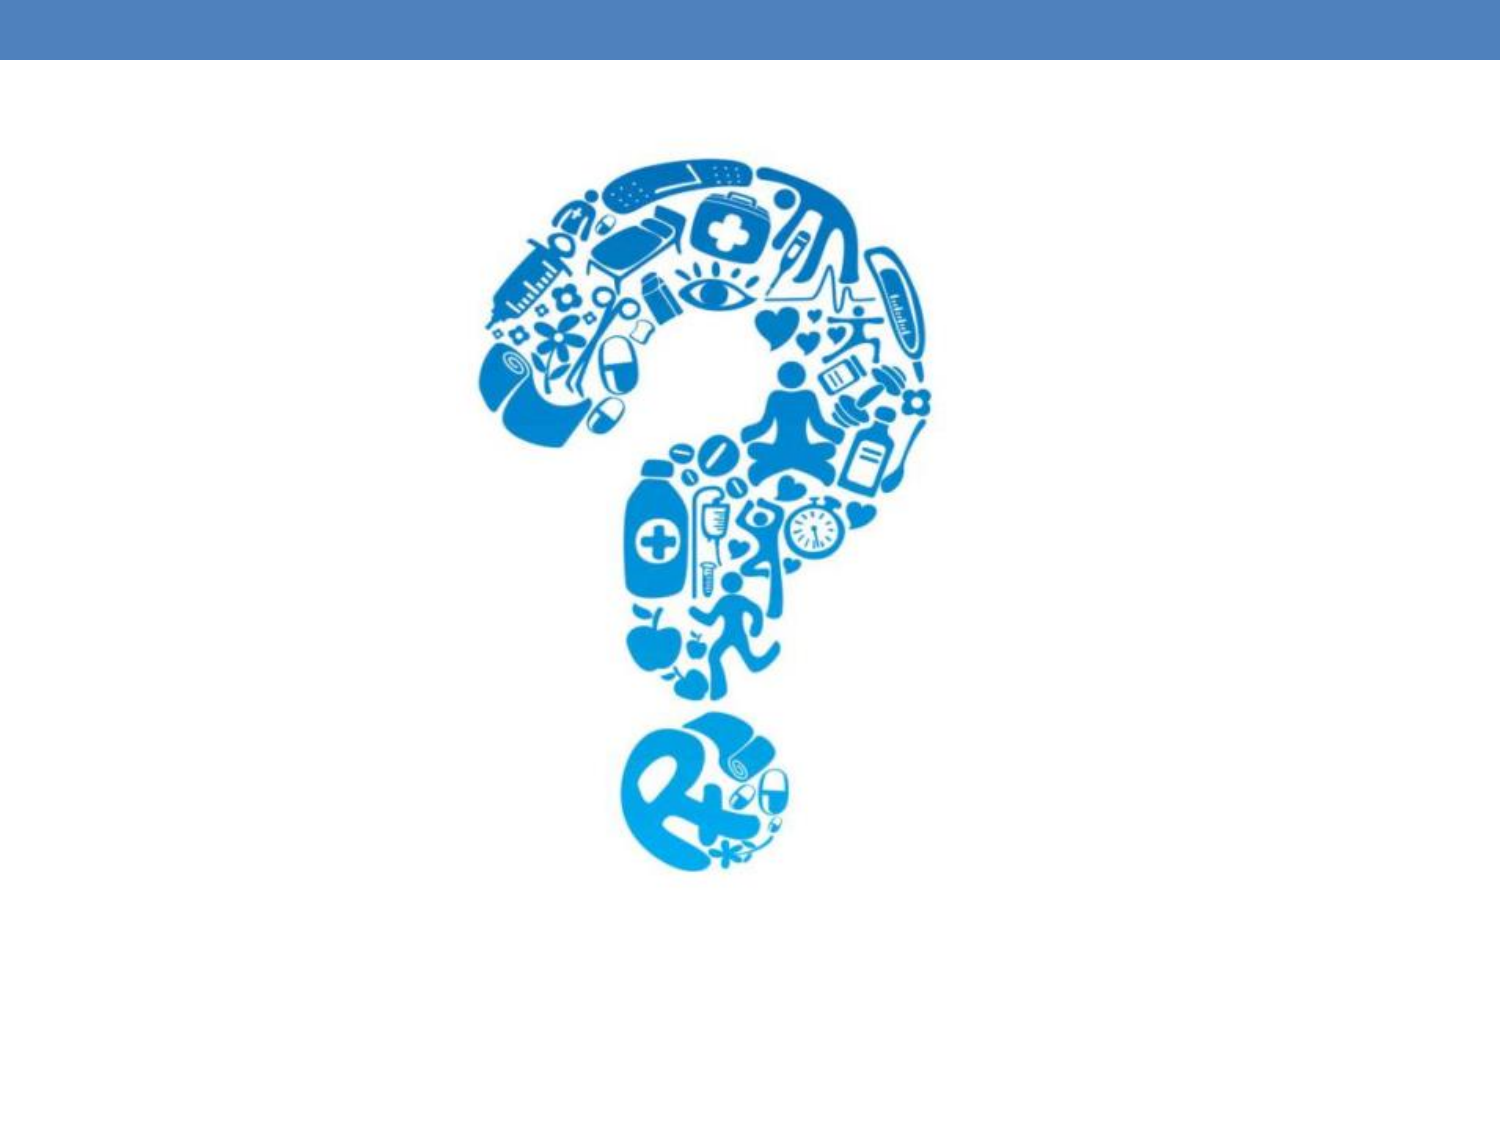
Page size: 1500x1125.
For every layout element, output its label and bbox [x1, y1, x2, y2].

picture [455, 89, 957, 936]
